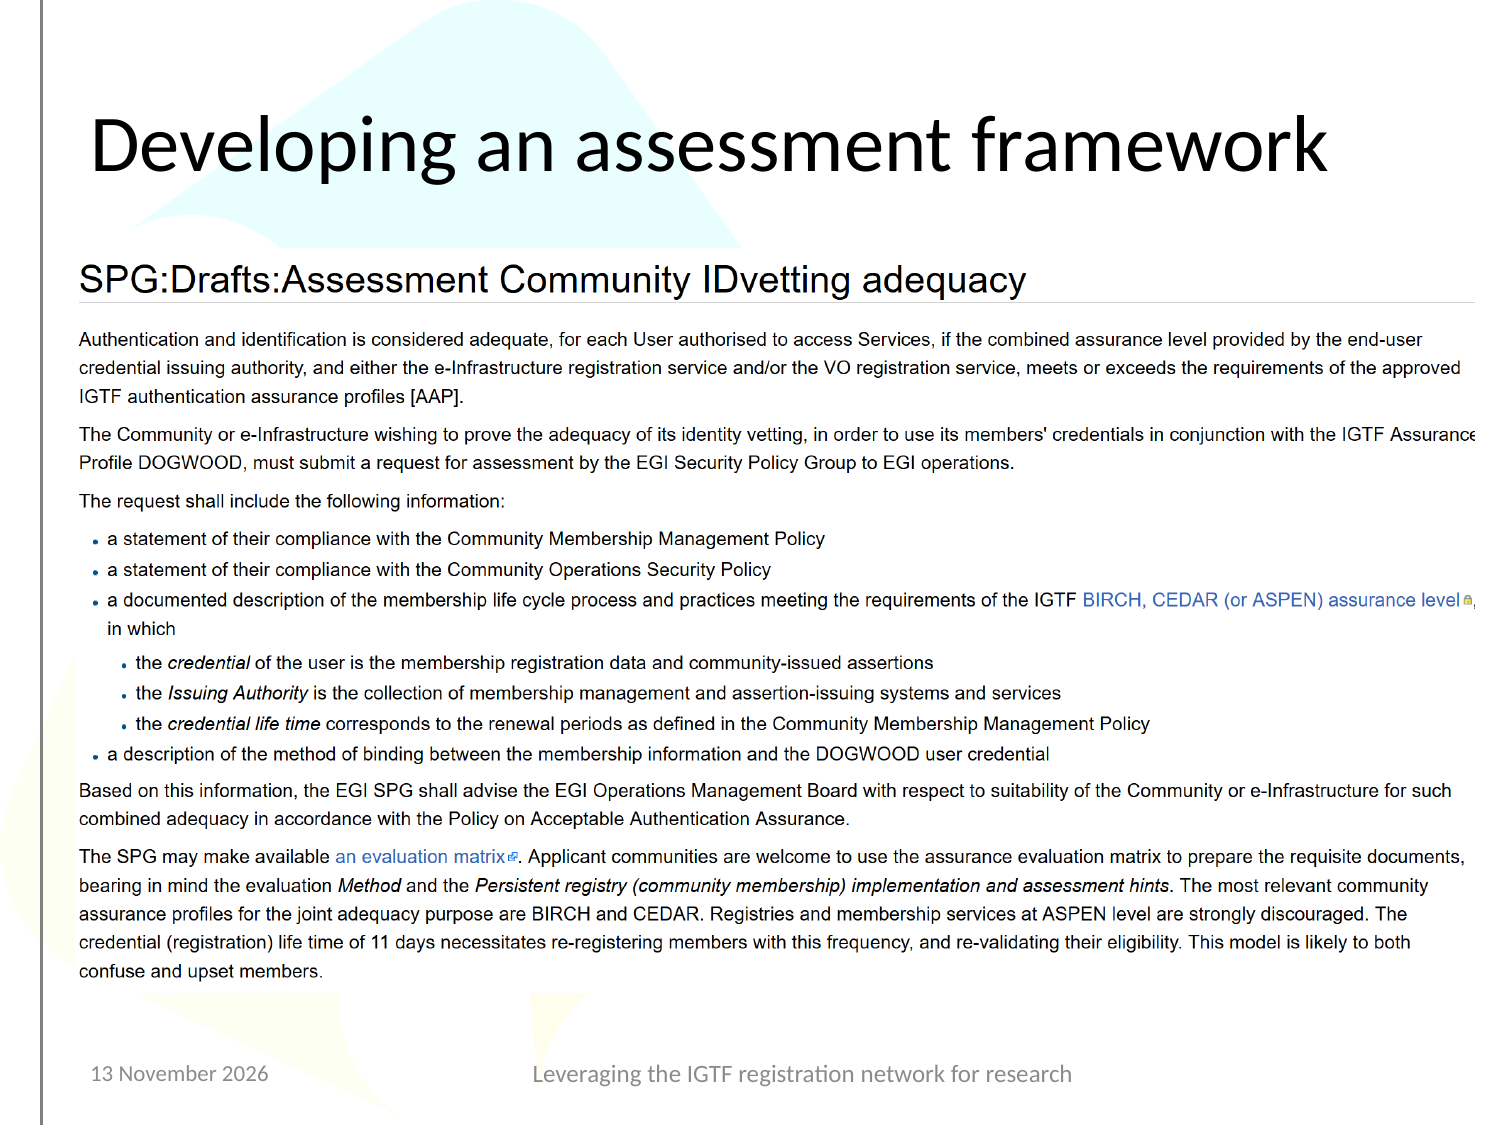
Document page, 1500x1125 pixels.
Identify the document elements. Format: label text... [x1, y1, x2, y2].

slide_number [75, 1042, 313, 1103]
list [74, 248, 1476, 993]
title Developing an assessment framework [75, 45, 1425, 233]
footer Leveraging the IGTF registration network for research [324, 1042, 1282, 1103]
